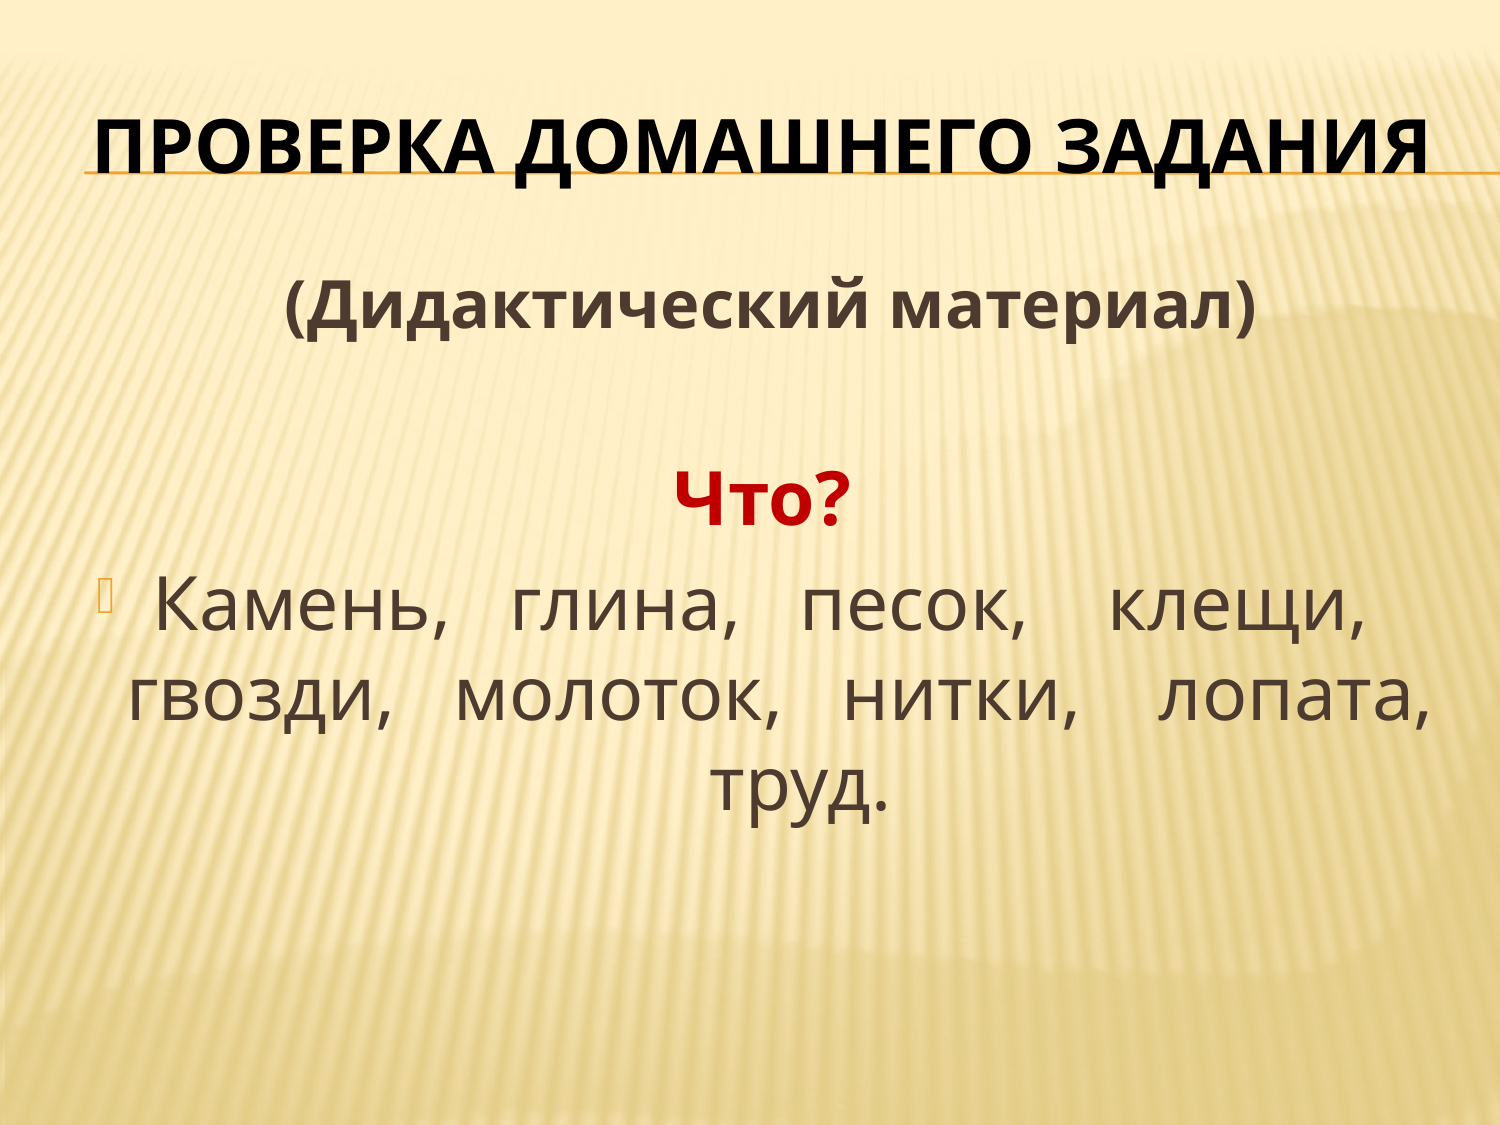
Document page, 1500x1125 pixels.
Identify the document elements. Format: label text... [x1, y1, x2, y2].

list (Дидактический материал) Что? Камень, глина, песок, клещи, гвозди, молоток, нитки, лопата, труд. [50, 254, 1475, 998]
title Проверка домашнего задания [50, 75, 1475, 213]
